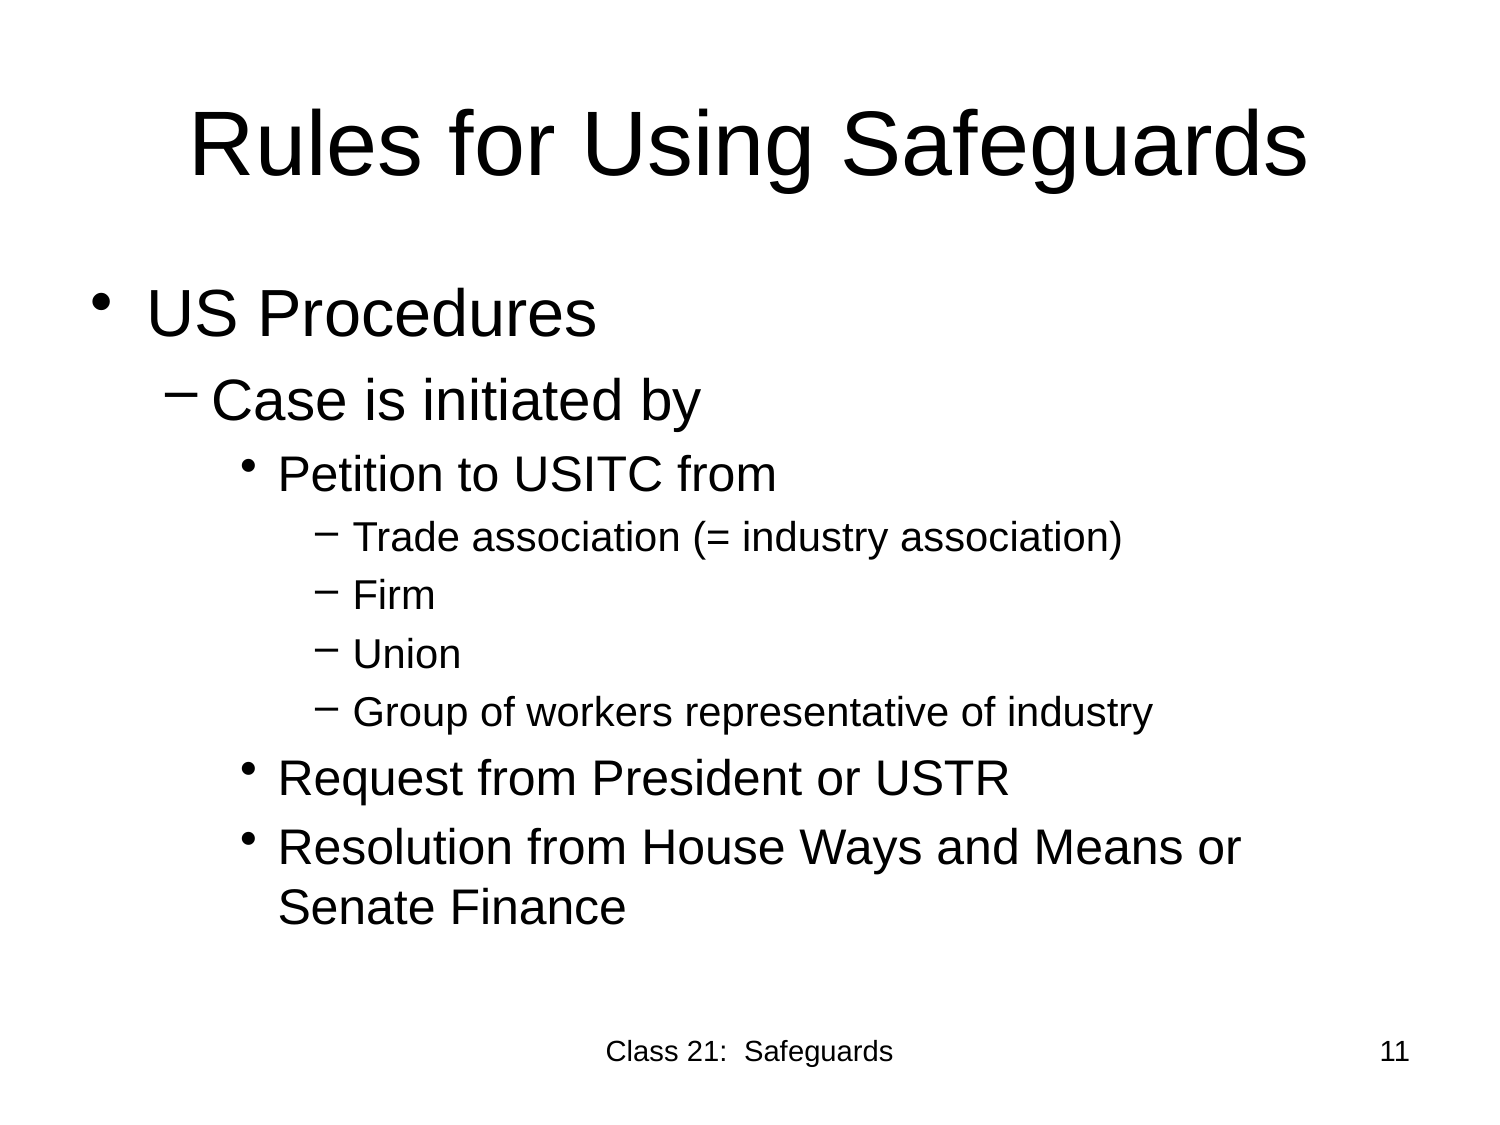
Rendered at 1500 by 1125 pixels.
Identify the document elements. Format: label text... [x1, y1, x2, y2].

slide_number 11 [1074, 1024, 1426, 1103]
footer Class 21: Safeguards [512, 1024, 988, 1103]
title Rules for Using Safeguards [74, 44, 1426, 233]
list US Procedures Case is initiated by Petition to USITC from Trade association (= industry association) Firm Union Group of workers representative of industry Request from President or USTR Resolution from House Ways and Means or Senate Finance [74, 262, 1426, 1006]
